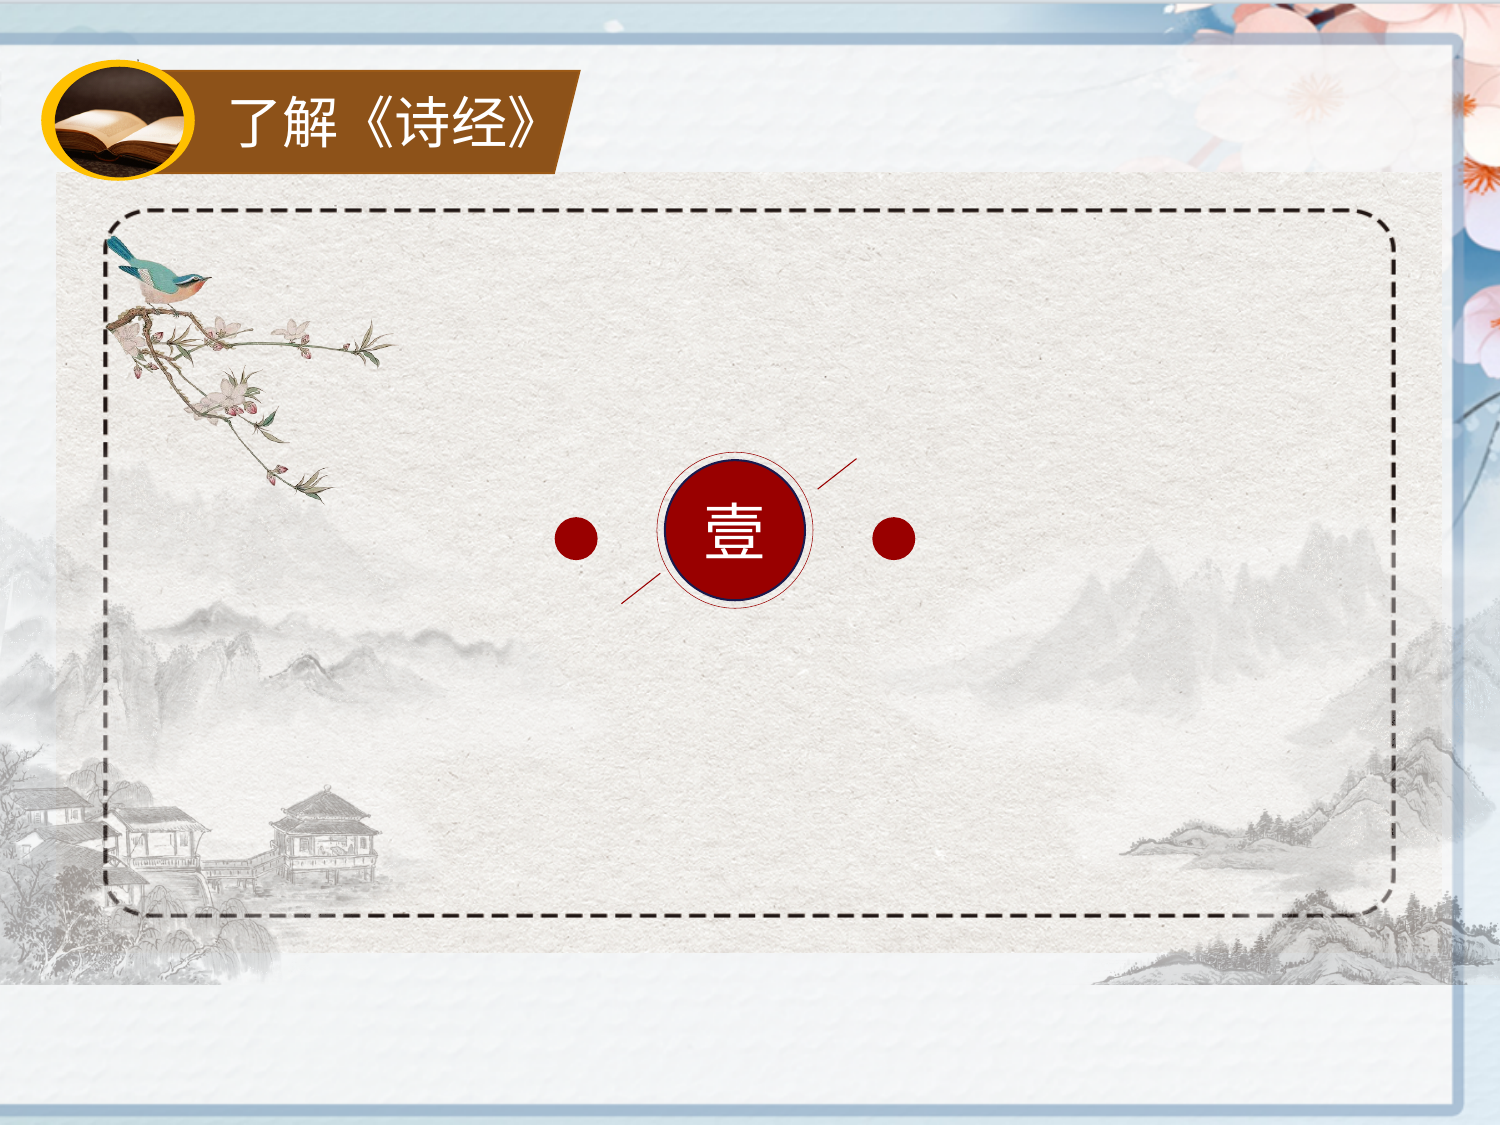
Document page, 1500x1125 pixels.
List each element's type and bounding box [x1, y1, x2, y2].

text_box [41, 59, 727, 224]
text_box [656, 452, 813, 609]
text_box [621, 573, 661, 604]
text_box [817, 458, 857, 490]
picture [0, 0, 1500, 1125]
